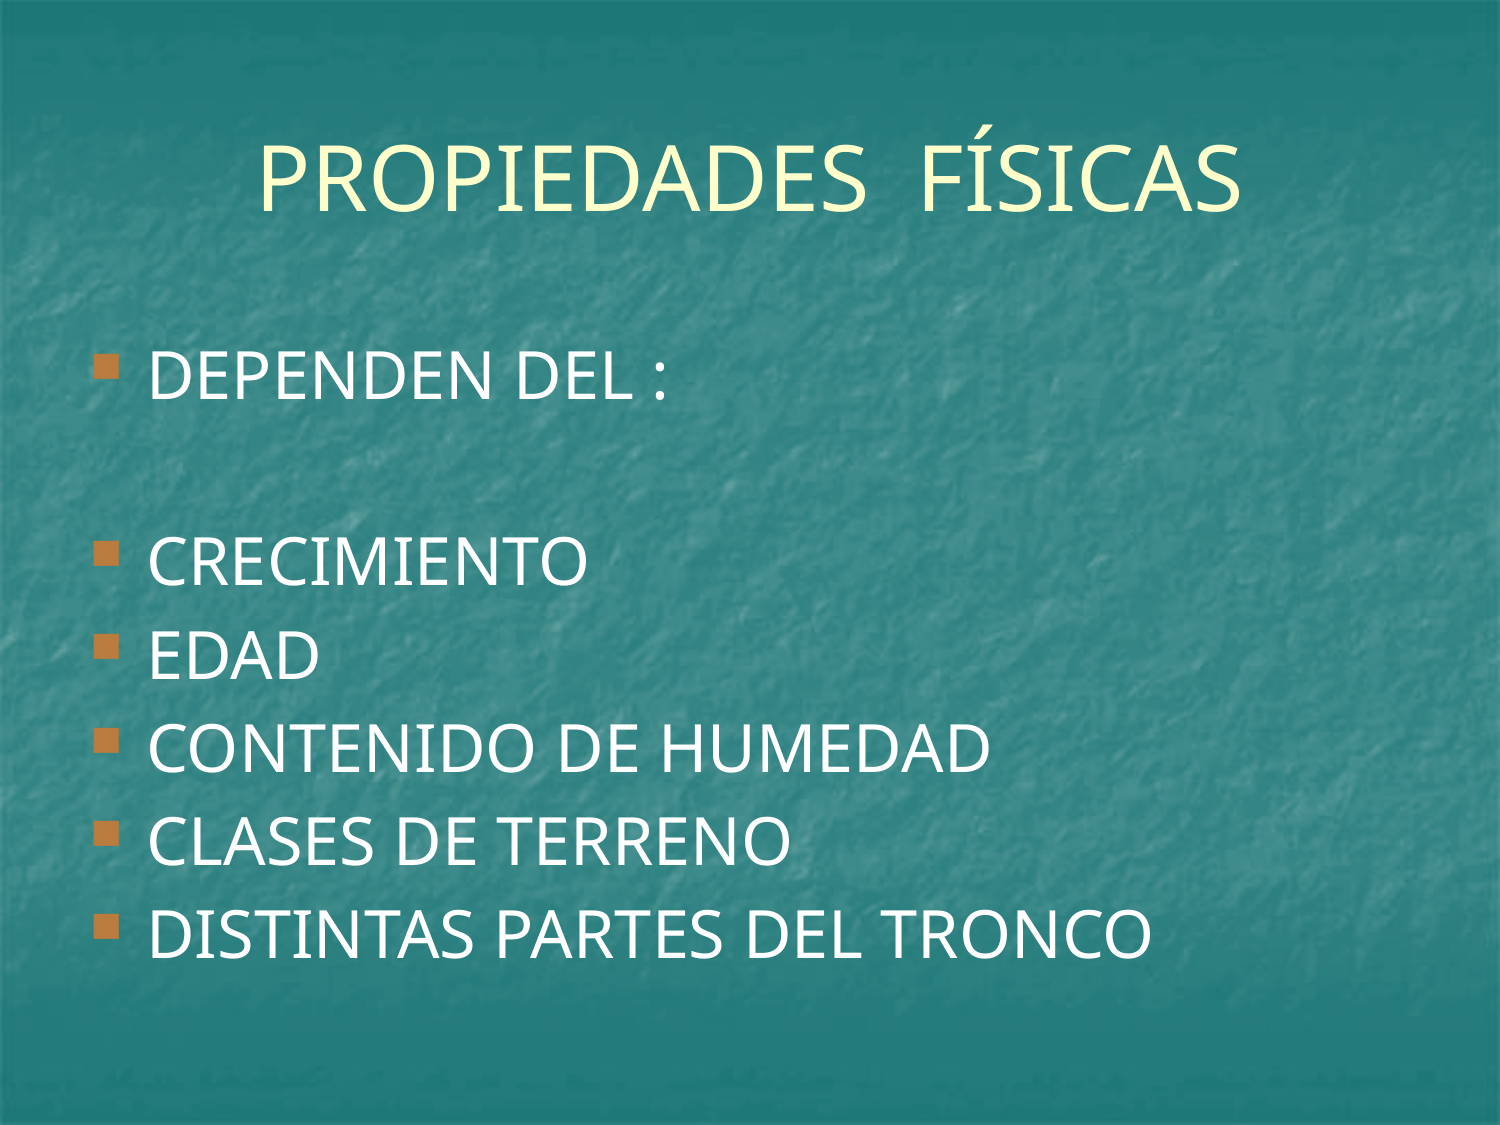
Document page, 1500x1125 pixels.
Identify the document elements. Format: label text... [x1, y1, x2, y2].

title PROPIEDADES FÍSICAS [74, 62, 1426, 288]
list DEPENDEN DEL : CRECIMIENTO EDAD CONTENIDO DE HUMEDAD CLASES DE TERRENO DISTINTAS PARTES DEL TRONCO [74, 324, 1426, 1001]
